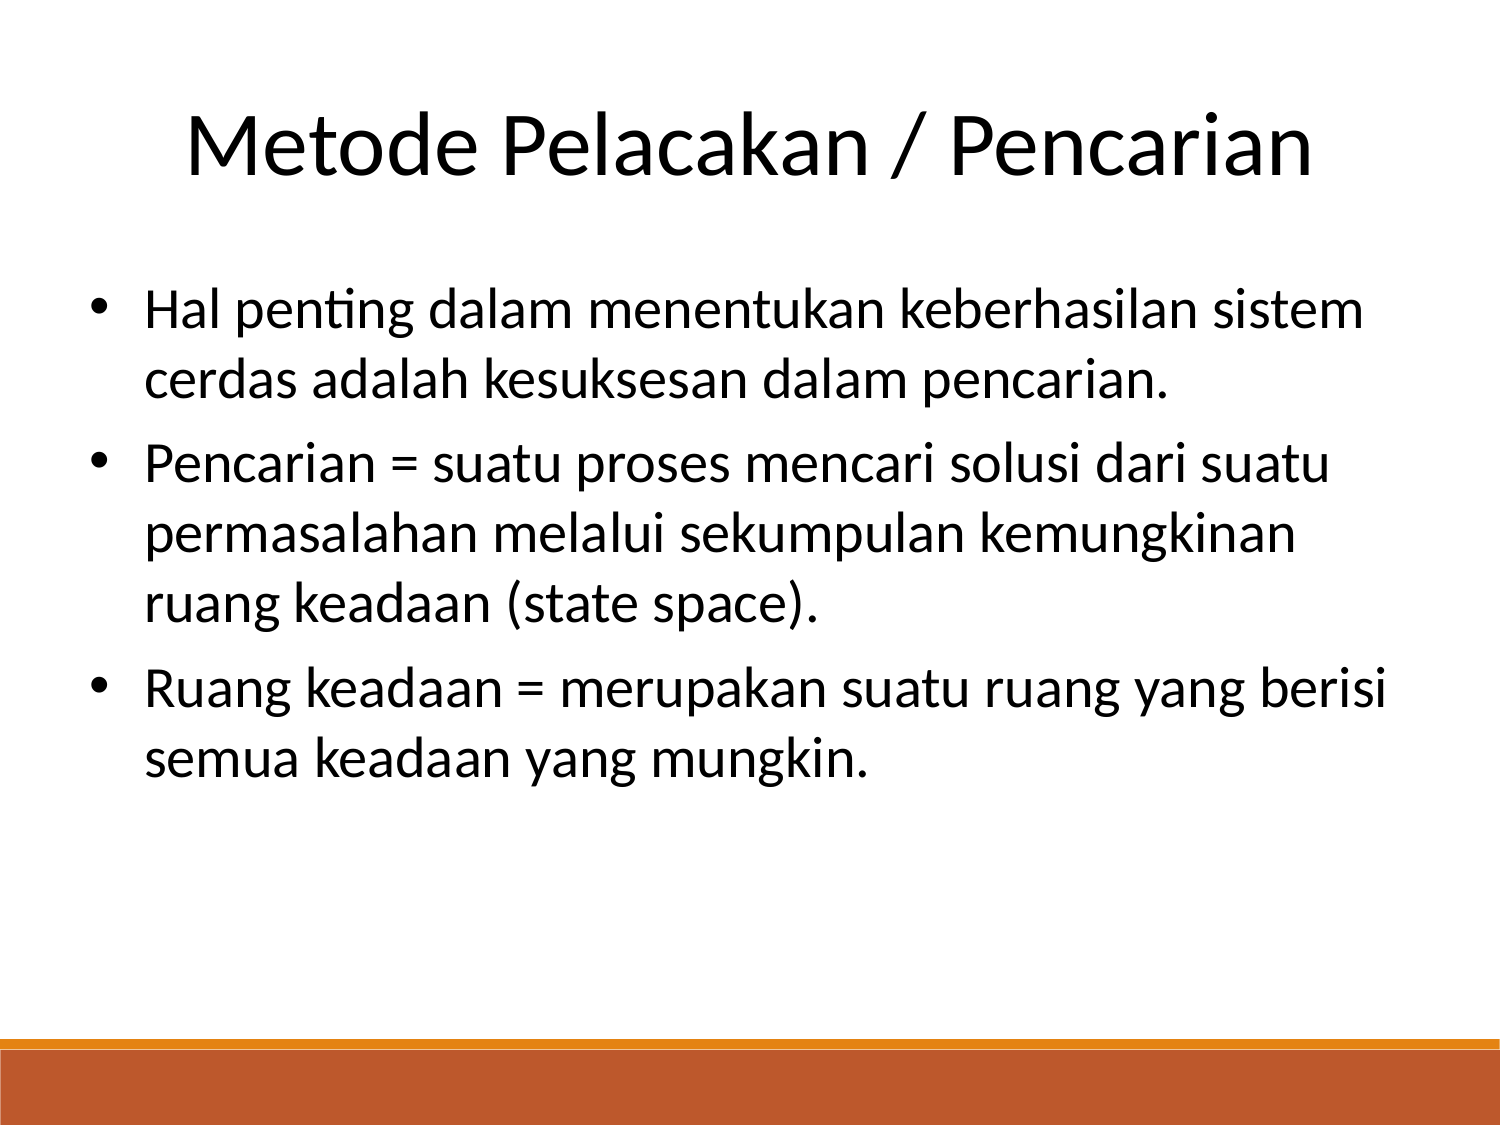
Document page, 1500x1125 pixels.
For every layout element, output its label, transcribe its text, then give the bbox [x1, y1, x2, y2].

text_box Metode Pelacakan / Pencarian [74, 45, 1425, 233]
text_box Hal penting dalam menentukan keberhasilan sistem cerdas adalah kesuksesan dalam pencarian. Pencarian = suatu proses mencari solusi dari suatu permasalahan melalui sekumpulan kemungkinan ruang keadaan (state space). Ruang keadaan = merupakan suatu ruang yang berisi semua keadaan yang mungkin. [74, 262, 1425, 1005]
